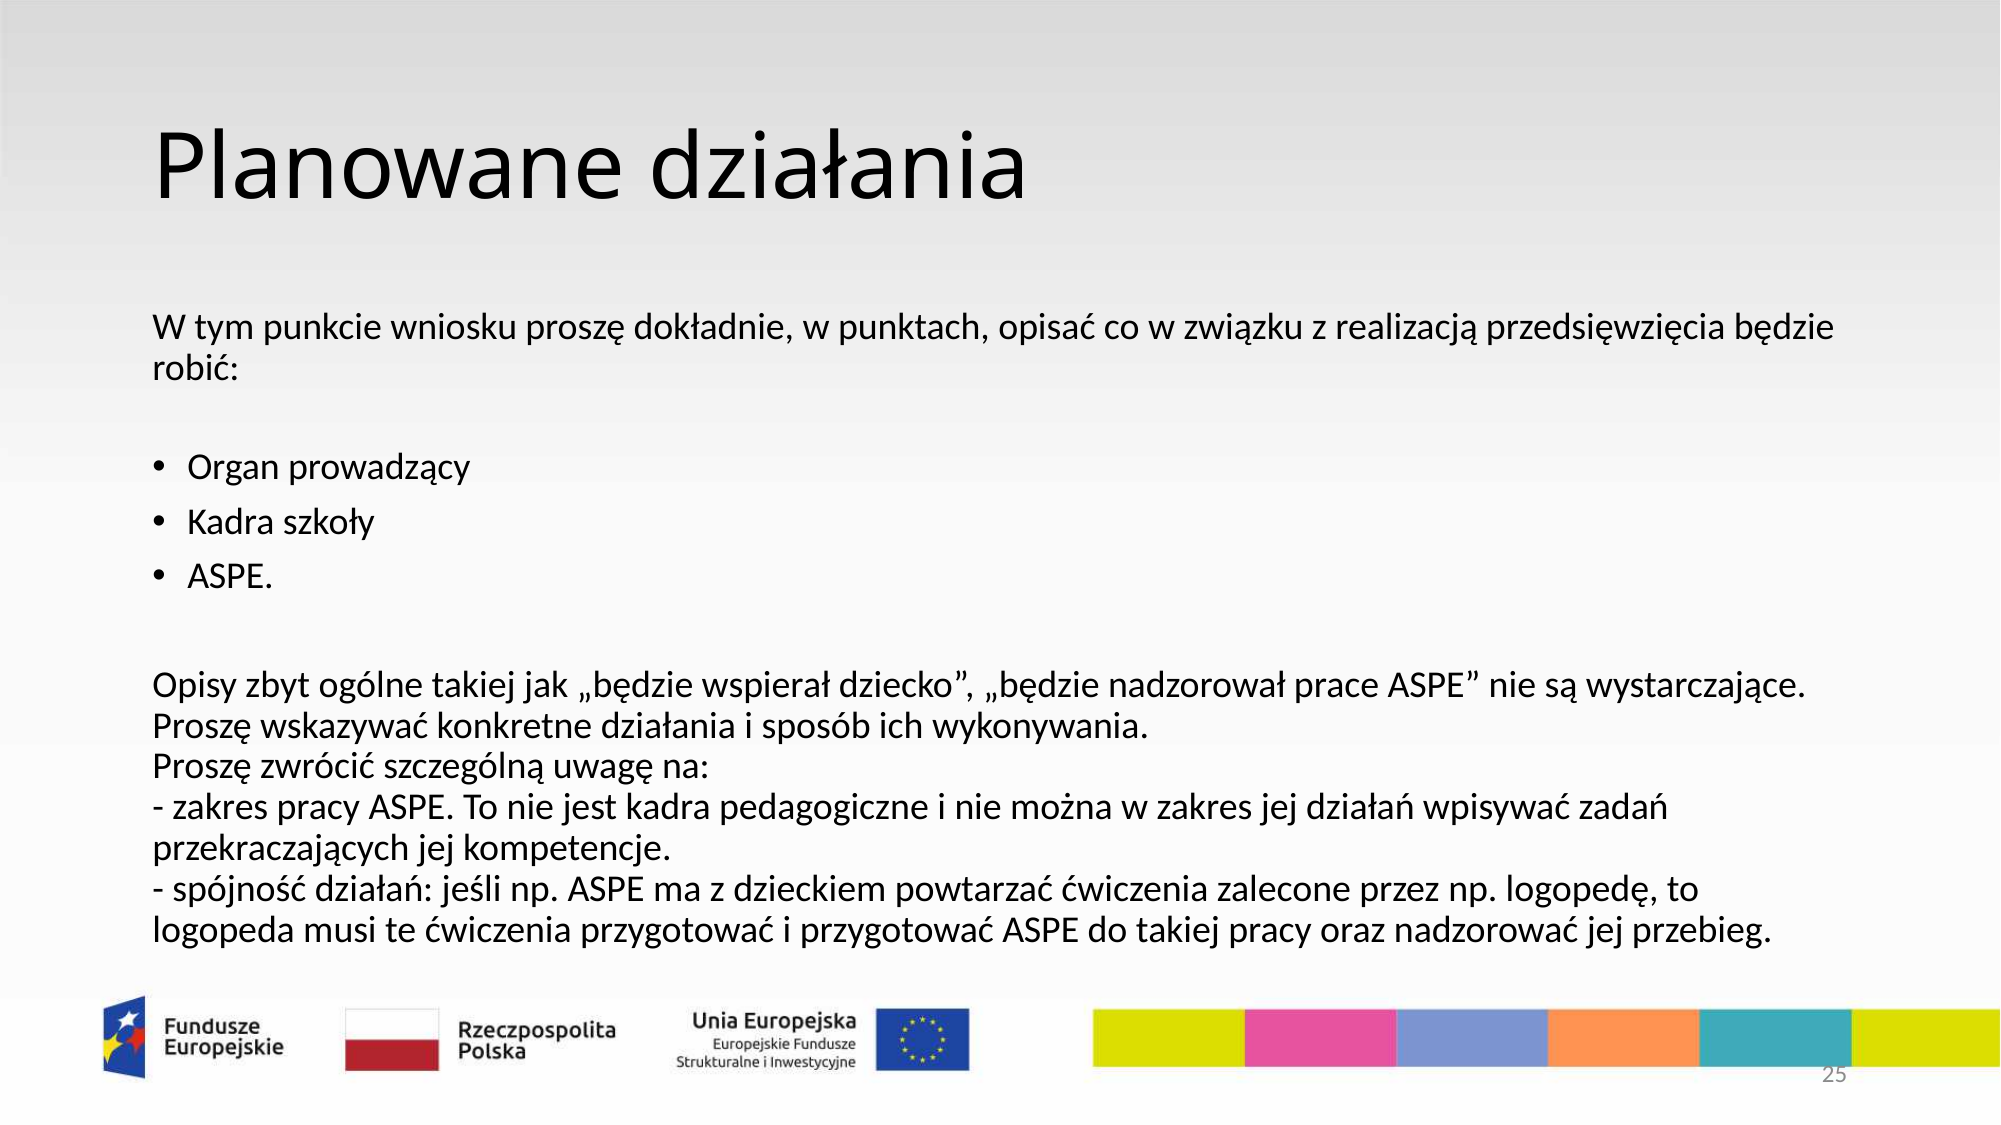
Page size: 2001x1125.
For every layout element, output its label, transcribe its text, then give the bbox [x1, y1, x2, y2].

list W tym punkcie wniosku proszę dokładnie, w punktach, opisać co w związku z realizacją przedsięwzięcia będzie robić: Organ prowadzący Kadra szkoły ASPE. Opisy zbyt ogólne takiej jak „będzie wspierał dziecko”, „będzie nadzorował prace ASPE” nie są wystarczające. Proszę wskazywać konkretne działania i sposób ich wykonywania. Proszę zwrócić szczególną uwagę na: - zakres pracy ASPE. To nie jest kadra pedagogiczne i nie można w zakres jej działań wpisywać zadań przekraczających jej kompetencje. - spójność działań: jeśli np. ASPE ma z dzieckiem powtarzać ćwiczenia zalecone przez np. logopedę, to logopeda musi te ćwiczenia przygotować i przygotować ASPE do takiej pracy oraz nadzorować jej przebieg. [137, 299, 1863, 1014]
slide_number 25 [1412, 1042, 1863, 1103]
picture [0, 0, 2001, 1125]
title Planowane działania [137, 59, 1863, 278]
